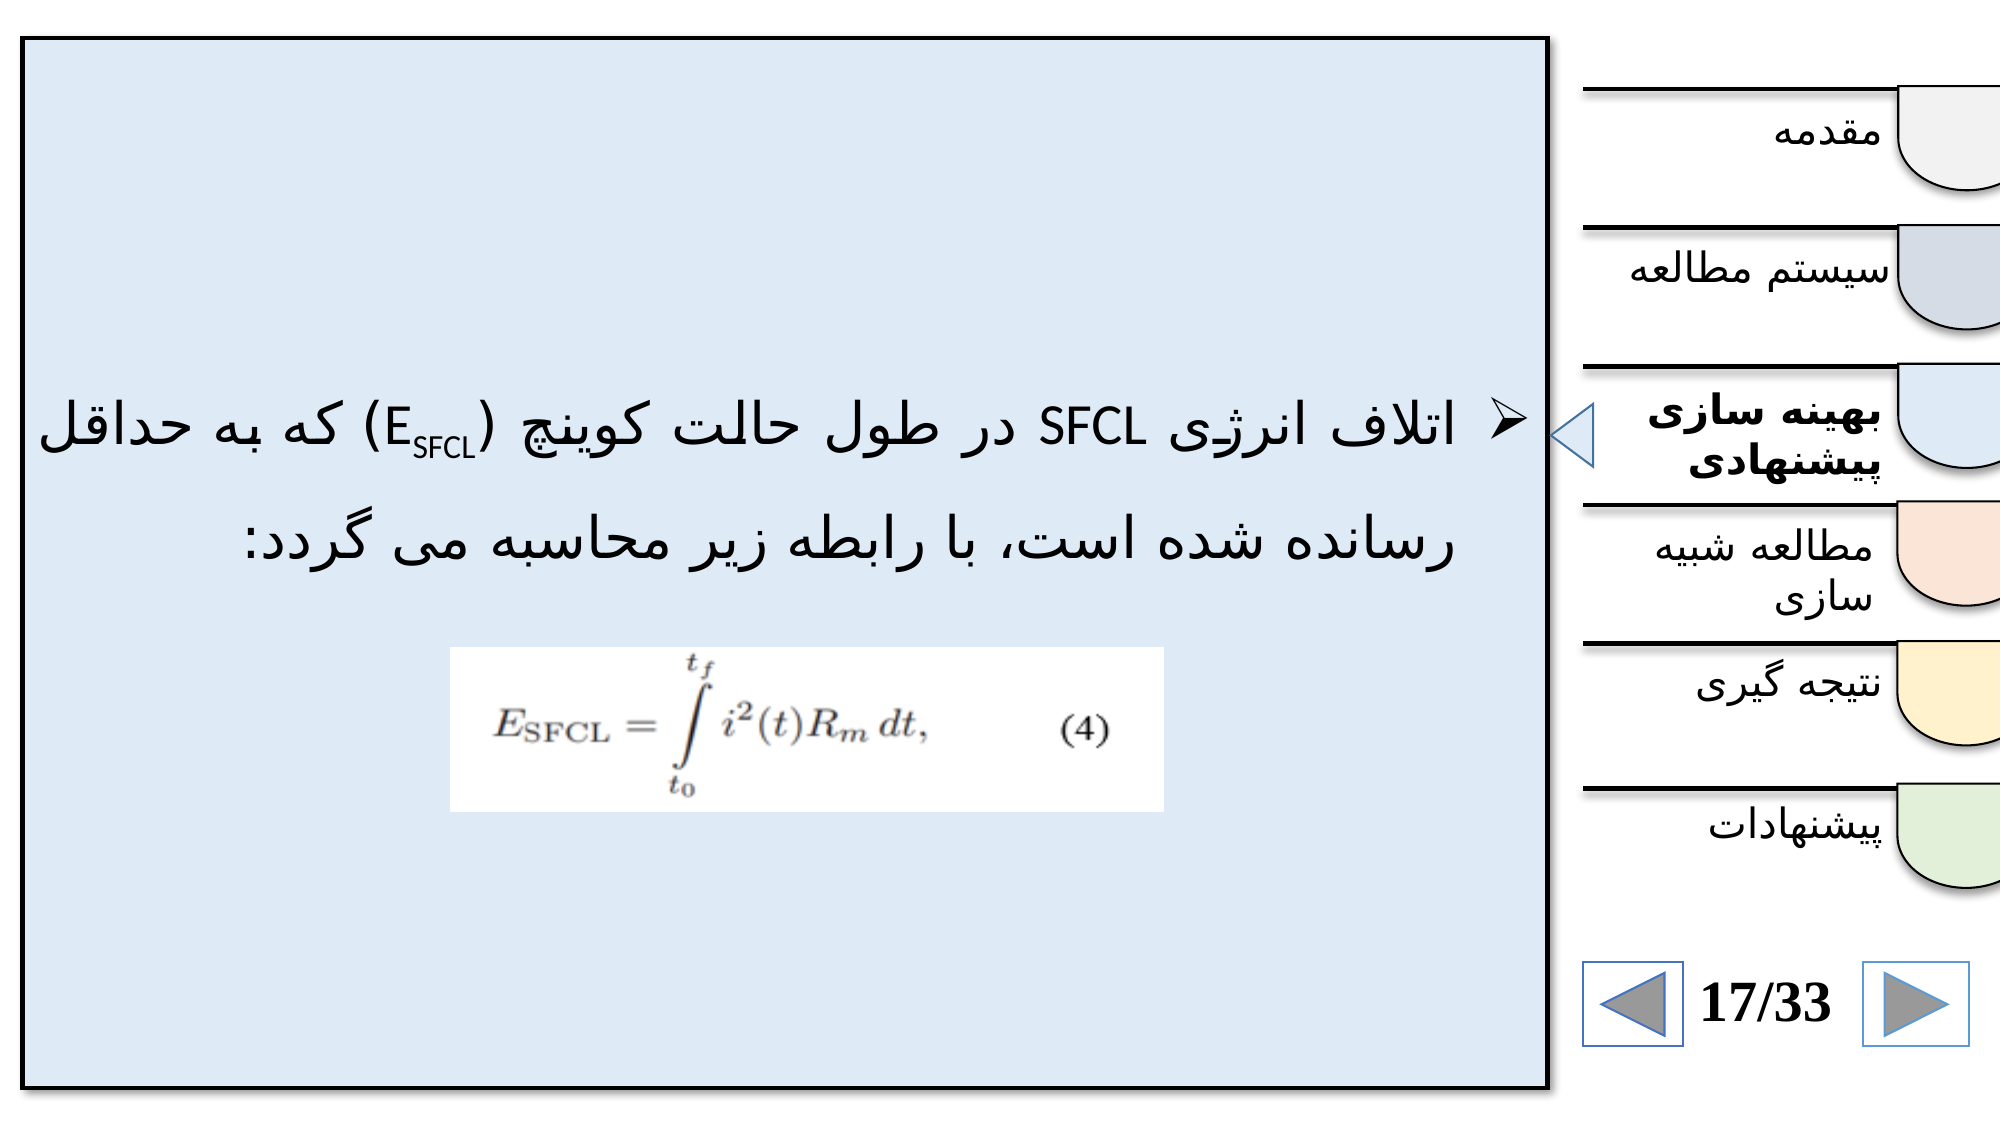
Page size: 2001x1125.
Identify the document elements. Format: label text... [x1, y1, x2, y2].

text_box [1896, 644, 2000, 747]
text_box نتیجه گیری [1565, 647, 1898, 713]
text_box [1897, 90, 2000, 192]
text_box [1898, 789, 2000, 889]
text_box [1549, 401, 1595, 469]
text_box [1897, 228, 2000, 331]
picture [450, 647, 1164, 812]
text_box مقدمه [1639, 95, 1898, 160]
text_box سیستم مطالعه [1575, 233, 1906, 299]
text_box مطالعه شبیه سازی [1619, 511, 1889, 627]
text_box اتلاف انرژی SFCL در طول حالت کوینچ (ESFCL) که به حداقل رسانده شده است، با رابطه زیر محاسبه می گردد: [22, 37, 1548, 1089]
text_box 17/33 [1683, 955, 1849, 1041]
text_box [1896, 782, 2000, 788]
text_box [1582, 961, 1684, 1047]
text_box [1897, 367, 2000, 469]
text_box [1896, 500, 2000, 505]
text_box [1896, 506, 2000, 607]
text_box [1862, 961, 1970, 1047]
text_box بهینه سازی پیشنهادی [1582, 375, 1898, 491]
text_box پیشنهادات [1593, 789, 1898, 855]
text_box [1897, 362, 2000, 366]
